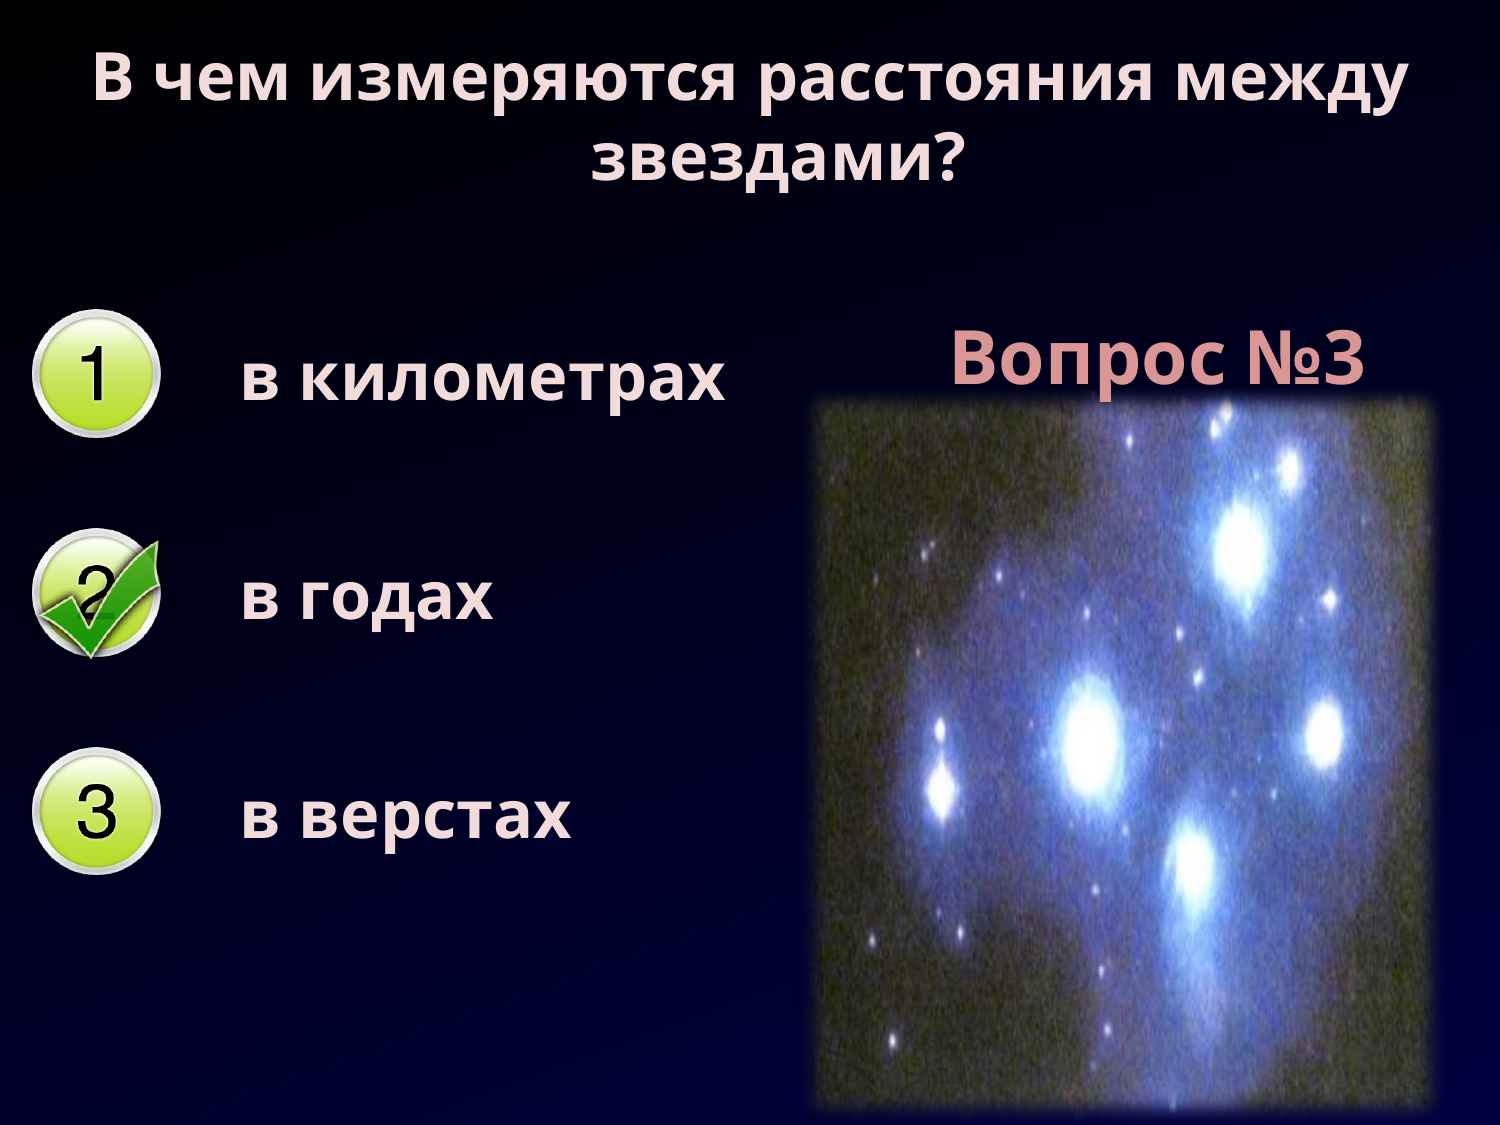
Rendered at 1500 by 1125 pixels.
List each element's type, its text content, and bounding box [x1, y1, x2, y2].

list в годах [225, 493, 791, 693]
list В чем измеряются расстояния между звездами? [25, 19, 1475, 209]
picture [25, 741, 167, 882]
picture [796, 384, 1448, 1125]
text_box Вопрос №3 [933, 302, 1382, 382]
list в верстах [225, 711, 791, 912]
list в километрах [225, 274, 1437, 474]
picture [25, 303, 167, 445]
picture [25, 522, 167, 664]
